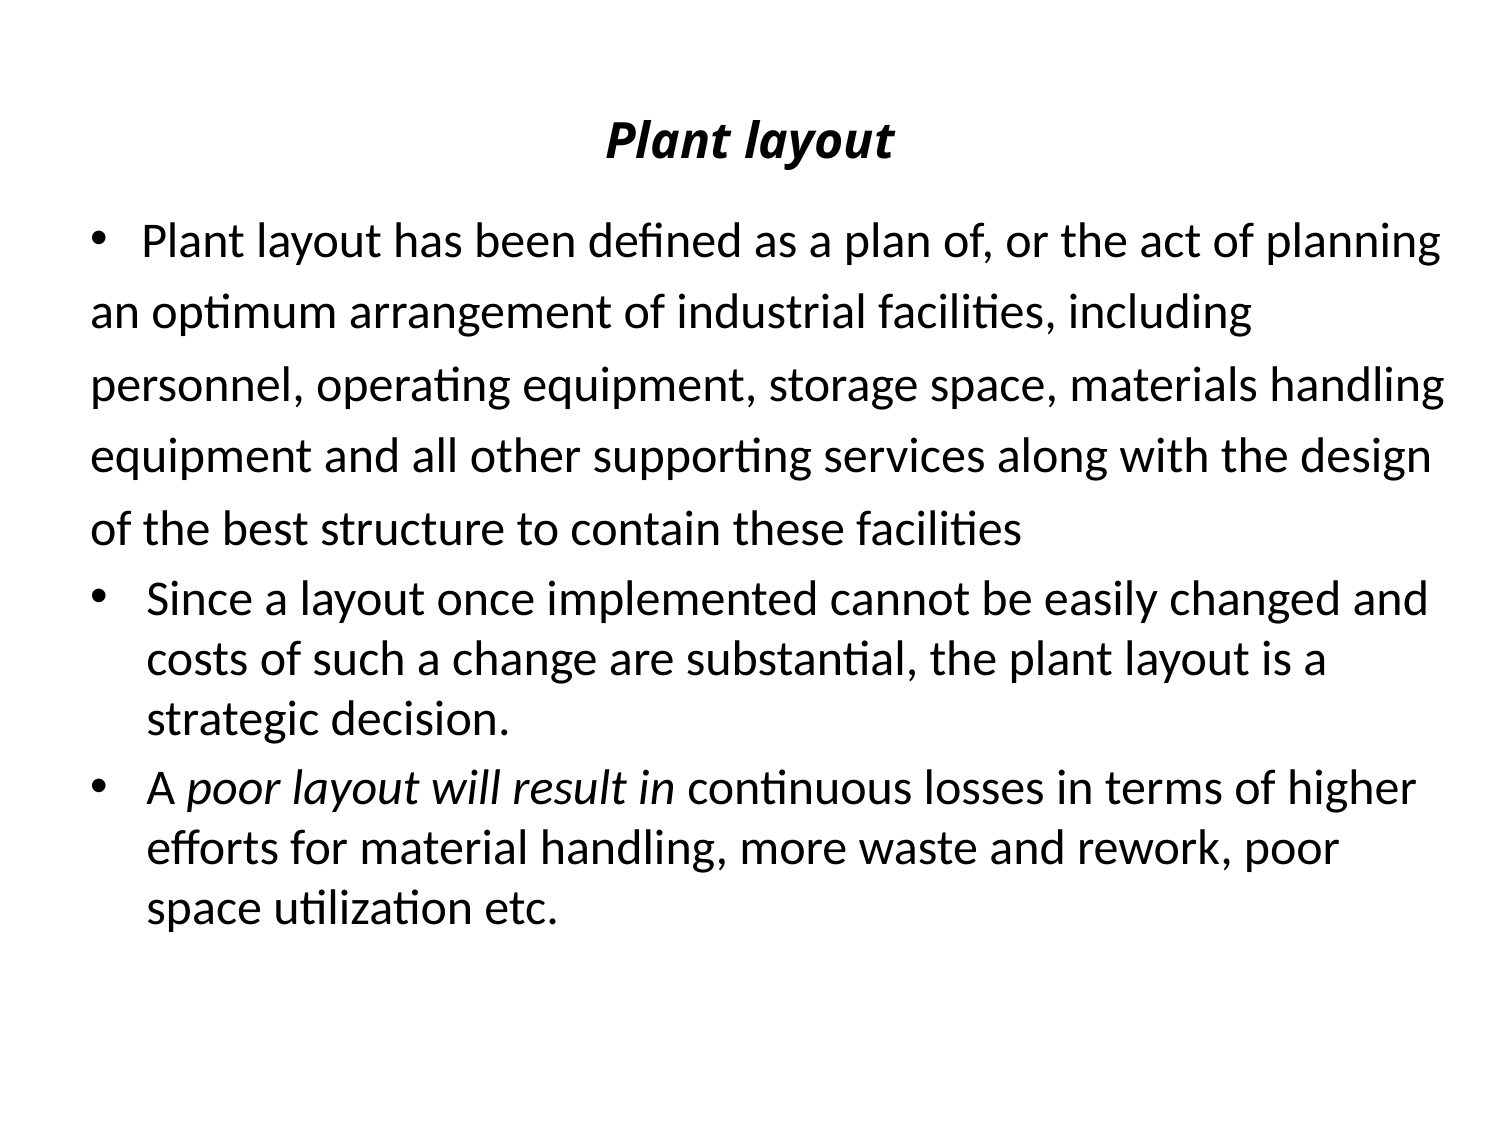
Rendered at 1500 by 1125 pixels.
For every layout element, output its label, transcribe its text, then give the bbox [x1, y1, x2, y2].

list Plant layout has been defined as a plan of, or the act of planning an optimum arrangement of industrial facilities, including personnel, operating equipment, storage space, materials handling equipment and all other supporting services along with the design of the best structure to contain these facilities Since a layout once implemented cannot be easily changed and costs of such a change are substantial, the plant layout is a strategic decision. A poor layout will result in continuous losses in terms of higher efforts for material handling, more waste and rework, poor space utilization etc. [75, 187, 1463, 1005]
title Plant layout [75, 45, 1425, 187]
